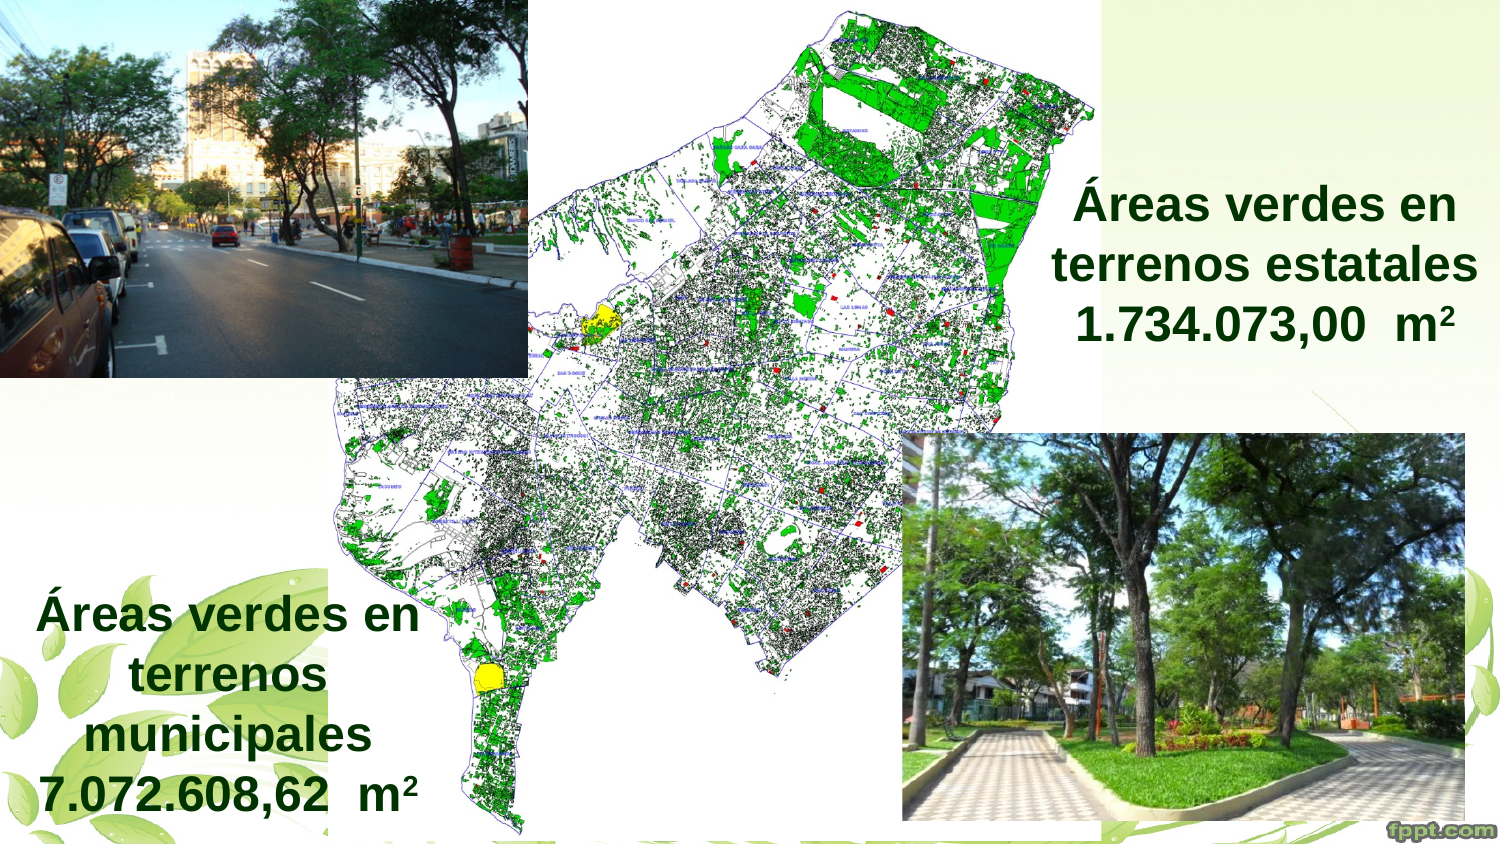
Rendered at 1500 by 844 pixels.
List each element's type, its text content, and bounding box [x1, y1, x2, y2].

text_box Áreas verdes en terrenos municipales 7.072.608,62 m2 [0, 574, 322, 829]
picture [0, 0, 1466, 841]
text_box Áreas verdes en terrenos estatales 1.734.073,00 m2 [1105, 163, 1500, 359]
